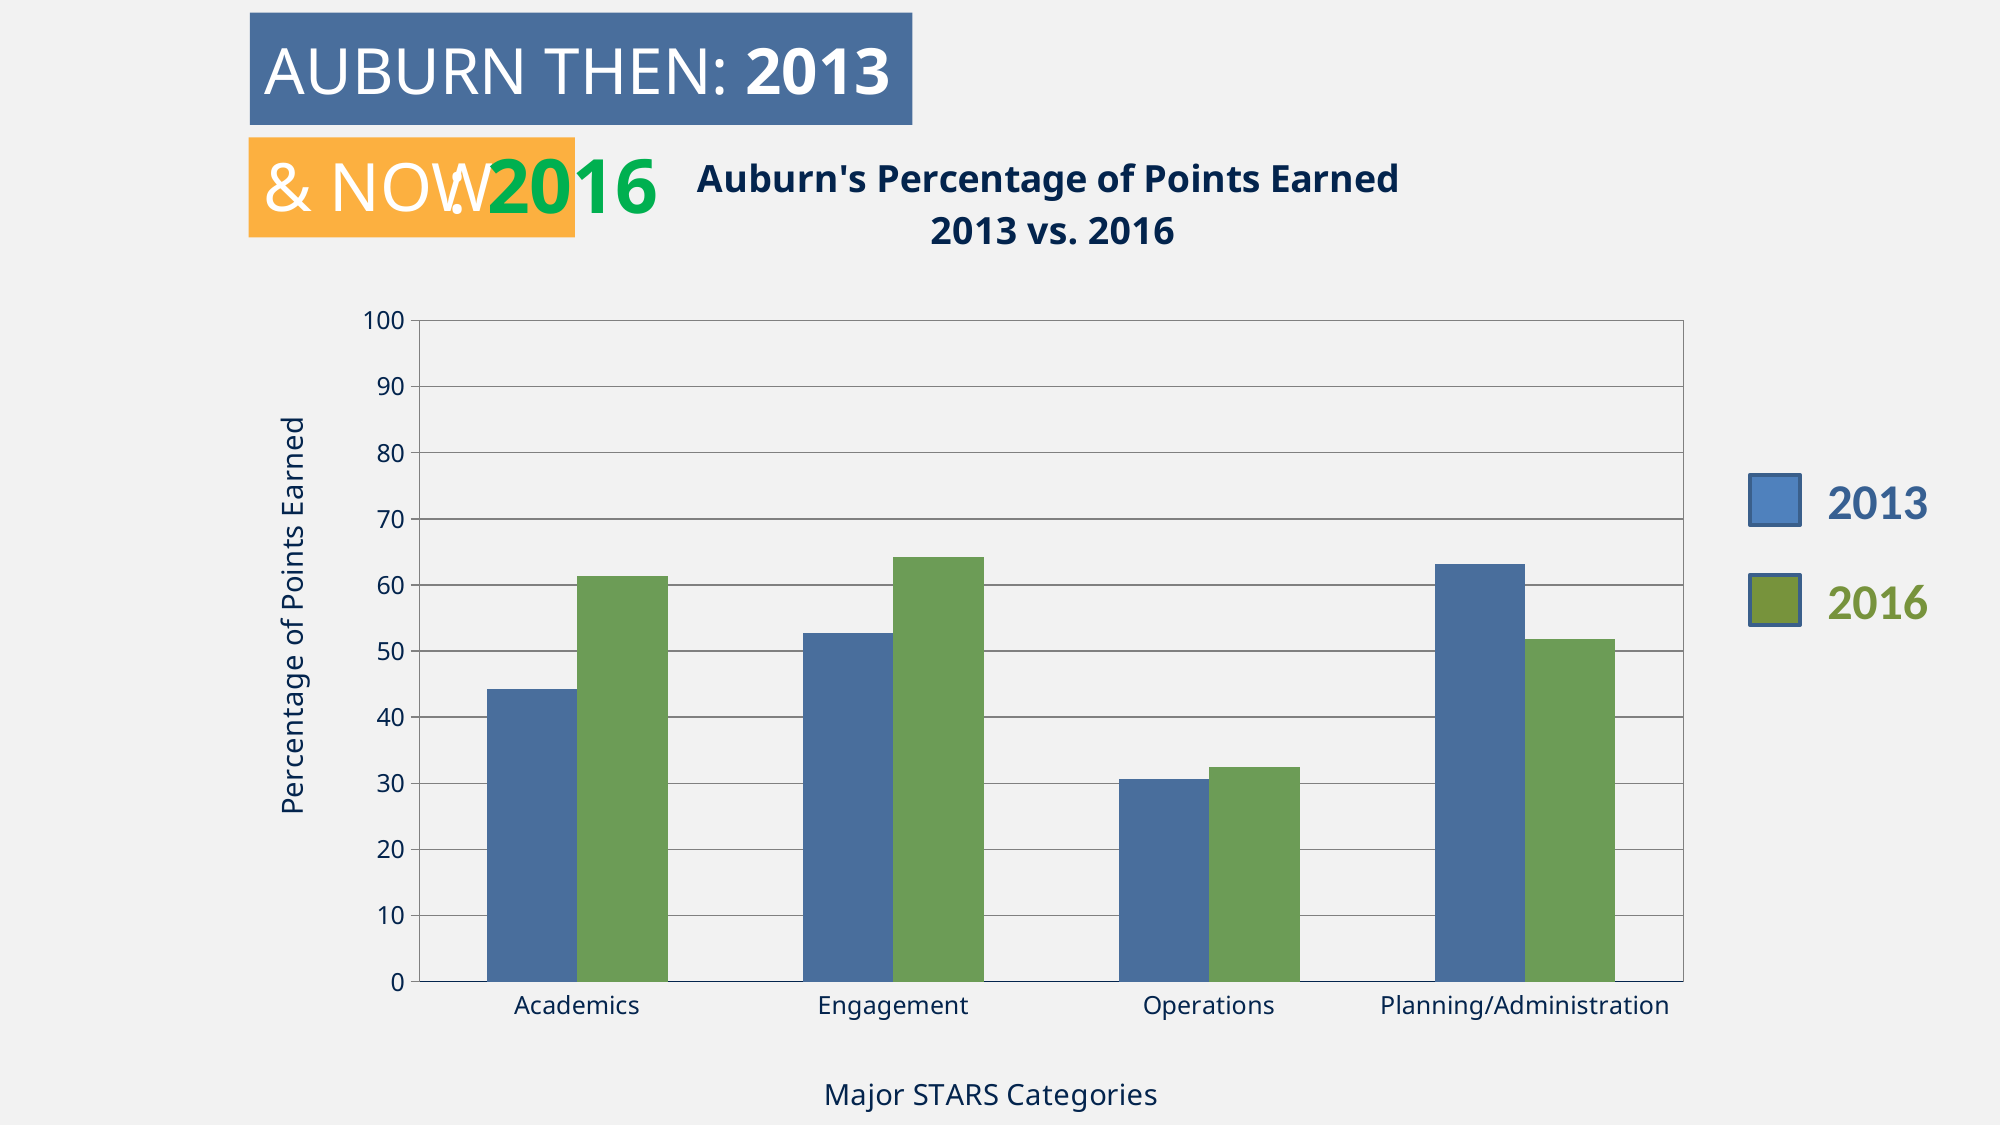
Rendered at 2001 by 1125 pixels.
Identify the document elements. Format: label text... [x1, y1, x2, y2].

text_box [1748, 573, 1802, 627]
text_box [1748, 473, 1802, 527]
chart [248, 129, 1713, 1125]
title AUBURN THEN: 2013 [249, 12, 913, 125]
text_box 2013 [1812, 462, 1988, 538]
text_box 2016 [1812, 561, 1988, 637]
